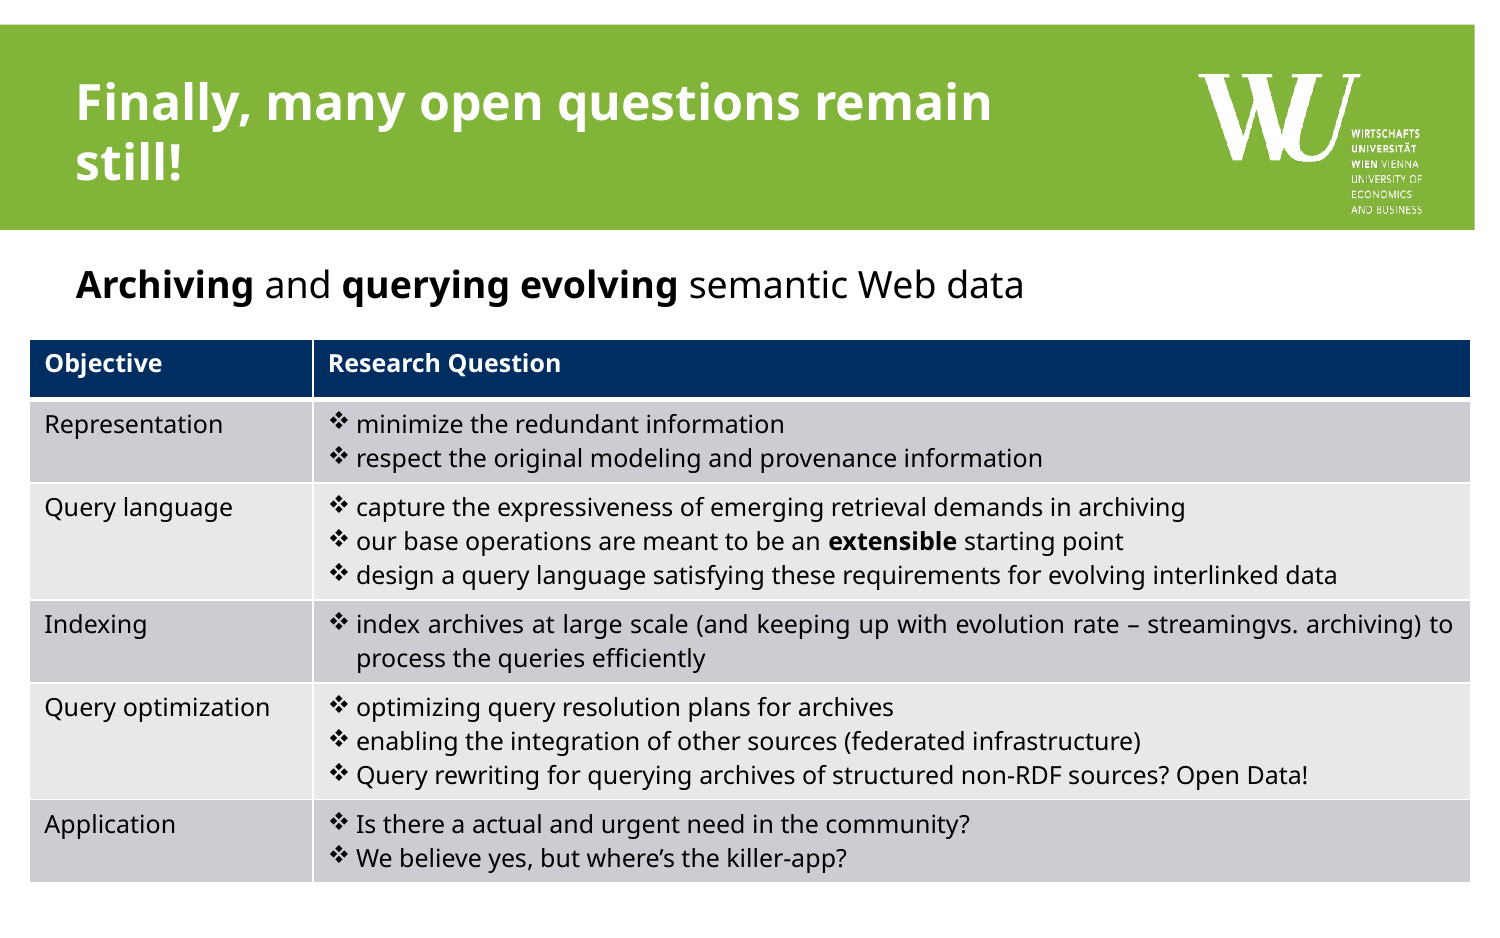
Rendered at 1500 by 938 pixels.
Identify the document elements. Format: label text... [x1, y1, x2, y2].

table_header Objective [30, 340, 312, 397]
picture [1198, 74, 1422, 216]
table_cell optimizing query resolution plans for archives enabling the integration of other sources (federated infrastructure) Query rewriting for querying archives of structured non-RDF sources? Open Data! [314, 684, 1470, 799]
table_cell Application [30, 800, 312, 882]
table_cell Representation [30, 402, 312, 482]
list Archiving and querying evolving semantic Web data [75, 253, 1471, 338]
table_cell Indexing [30, 601, 312, 682]
table_cell index archives at large scale (and keeping up with evolution rate – streamingvs. archiving) to process the queries efficiently [314, 601, 1470, 682]
title Finally, many open questions remain still! [75, 52, 1107, 209]
table_header Research Question [314, 340, 1470, 397]
table_cell minimize the redundant information respect the original modeling and provenance information [314, 402, 1470, 482]
table_cell Is there a actual and urgent need in the community? We believe yes, but where’s the killer-app? [314, 800, 1470, 882]
table_cell Query optimization [30, 684, 312, 799]
table_cell capture the expressiveness of emerging retrieval demands in archiving our base operations are meant to be an extensible starting point design a query language satisfying these requirements for evolving interlinked data [314, 484, 1470, 599]
table_cell Query language [30, 484, 312, 599]
